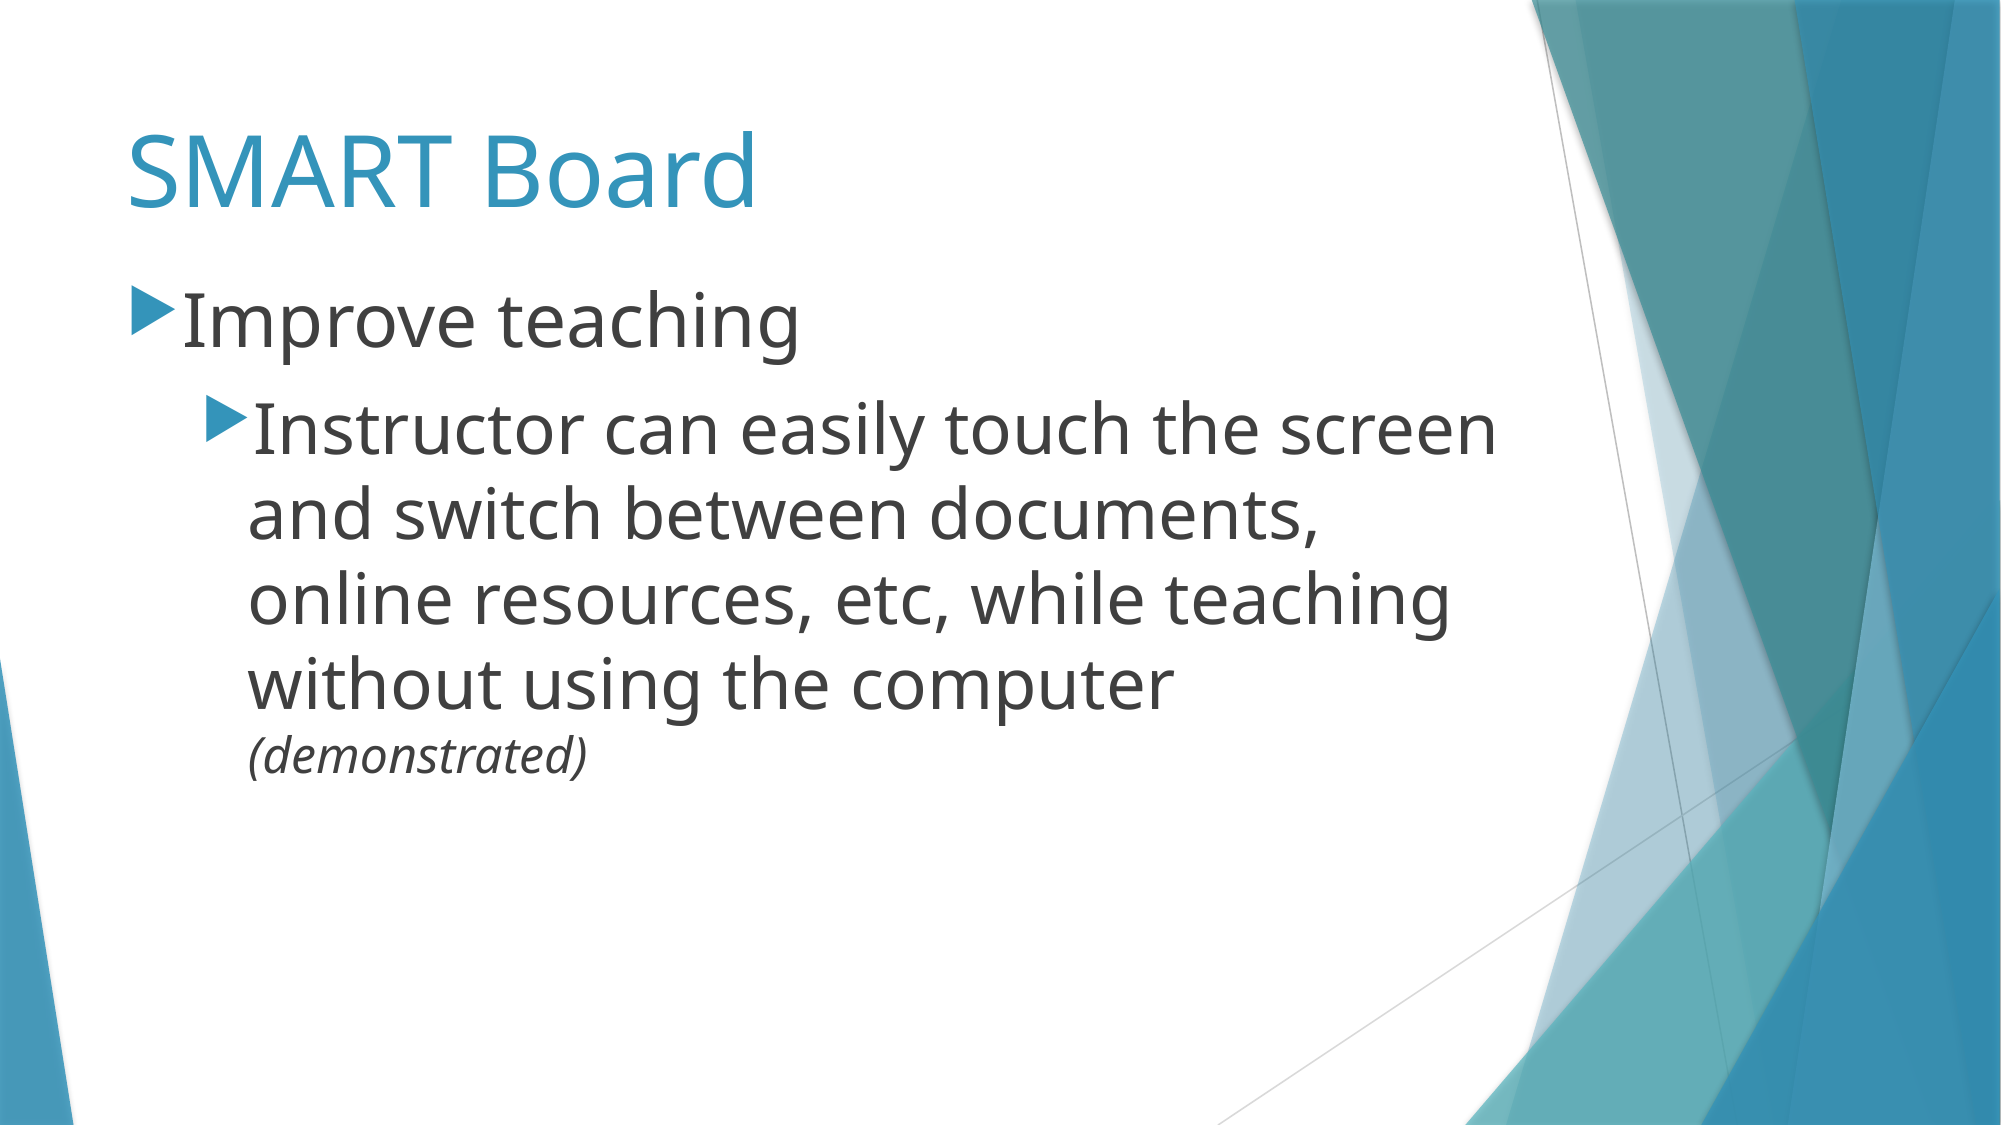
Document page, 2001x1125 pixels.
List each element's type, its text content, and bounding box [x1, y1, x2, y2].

title SMART Board [111, 99, 1522, 209]
list Improve teaching Instructor can easily touch the screen and switch between documents, online resources, etc, while teaching without using the computer (demonstrated) [111, 209, 1522, 992]
